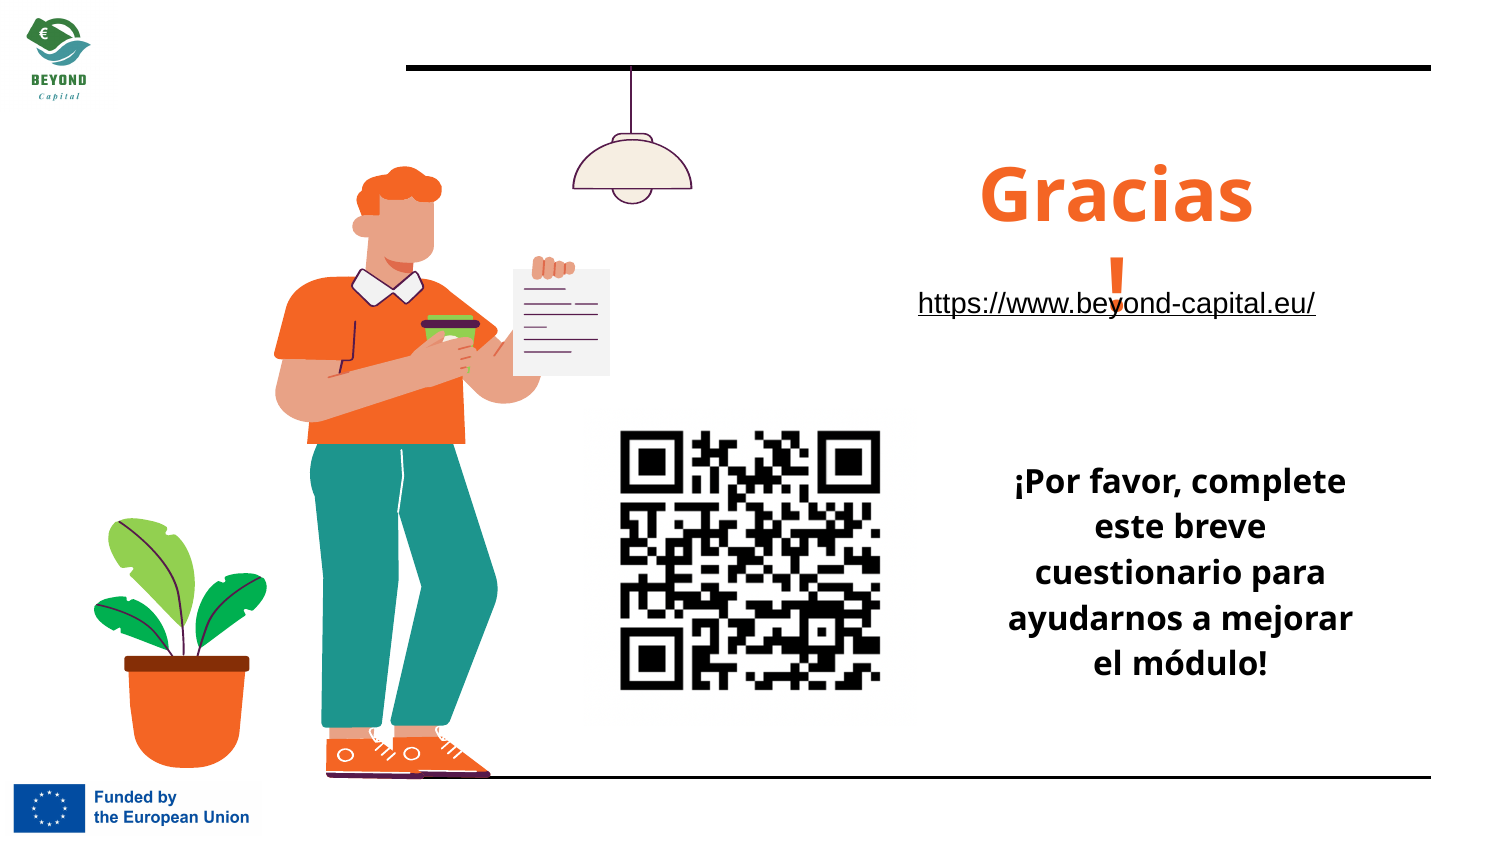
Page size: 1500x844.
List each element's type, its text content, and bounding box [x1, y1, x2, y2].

picture [583, 408, 917, 726]
text_box https://www.beyond-capital.eu/ [902, 276, 1331, 327]
picture [5, 781, 262, 836]
picture [0, 0, 119, 112]
title Gracias! [955, 131, 1278, 276]
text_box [91, 65, 693, 780]
text_box ¡Por favor, complete este breve cuestionario para ayudarnos a mejorar el módulo! [974, 434, 1387, 607]
